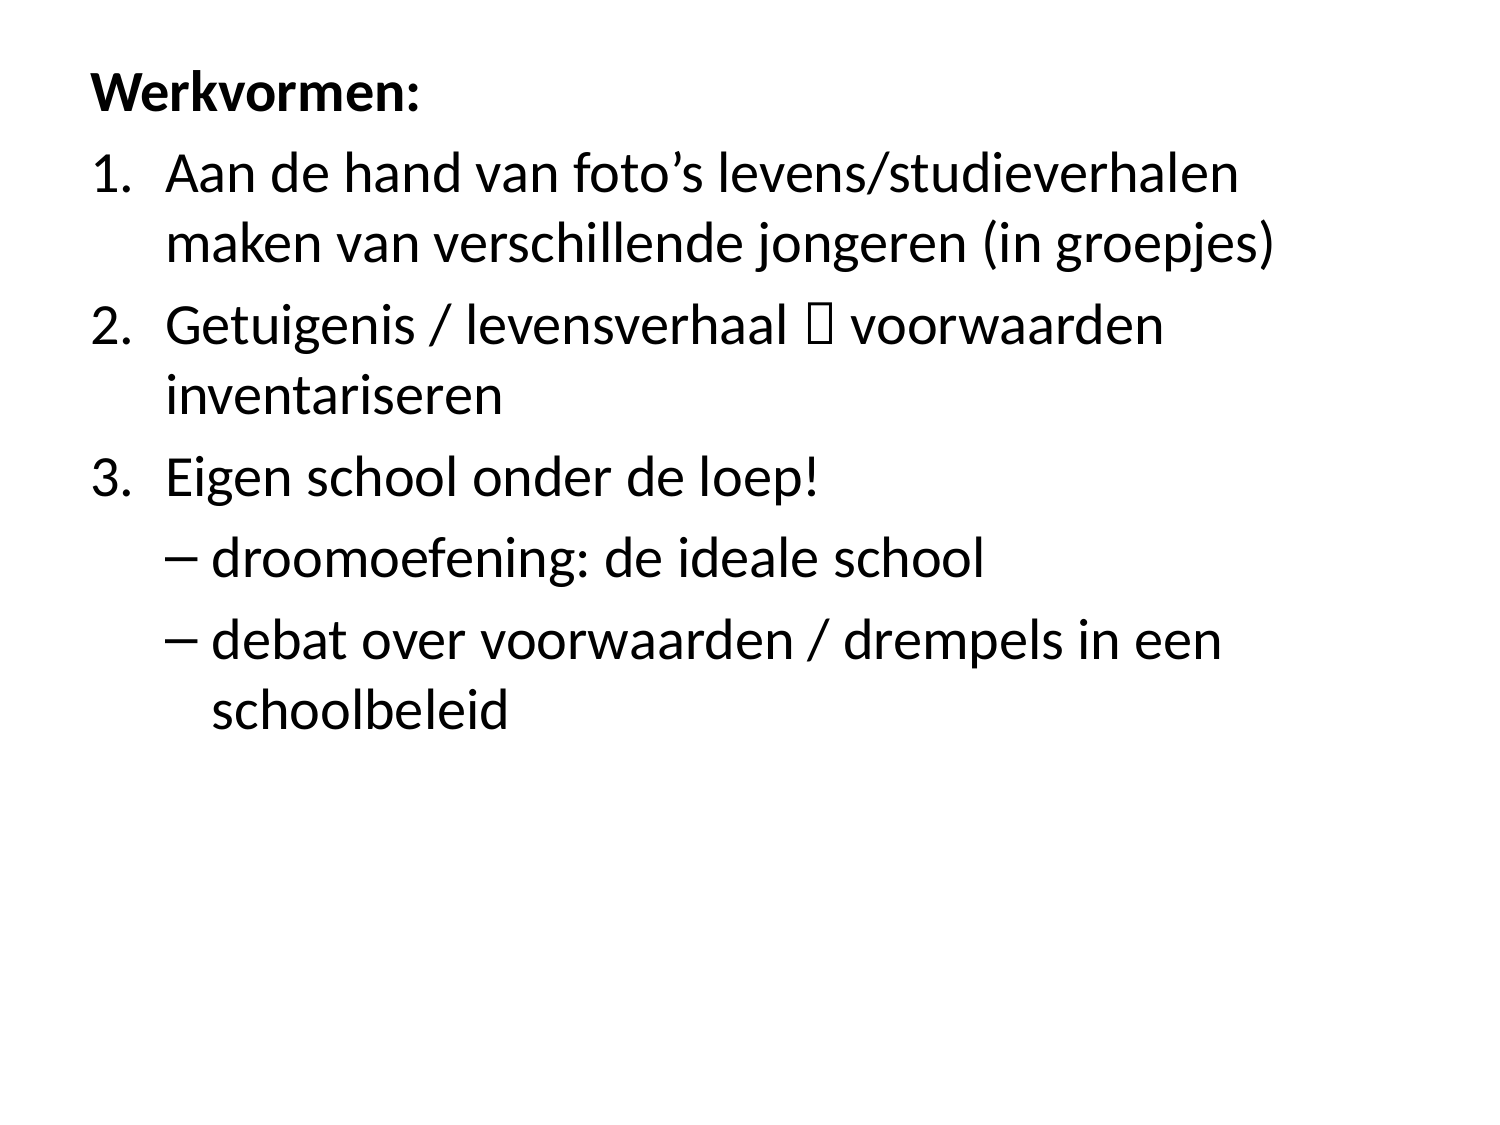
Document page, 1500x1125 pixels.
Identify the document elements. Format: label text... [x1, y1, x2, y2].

list Werkvormen: Aan de hand van foto’s levens/studieverhalen maken van verschillende jongeren (in groepjes) Getuigenis / levensverhaal  voorwaarden inventariseren Eigen school onder de loep! droomoefening: de ideale school debat over voorwaarden / drempels in een schoolbeleid [75, 45, 1425, 1103]
